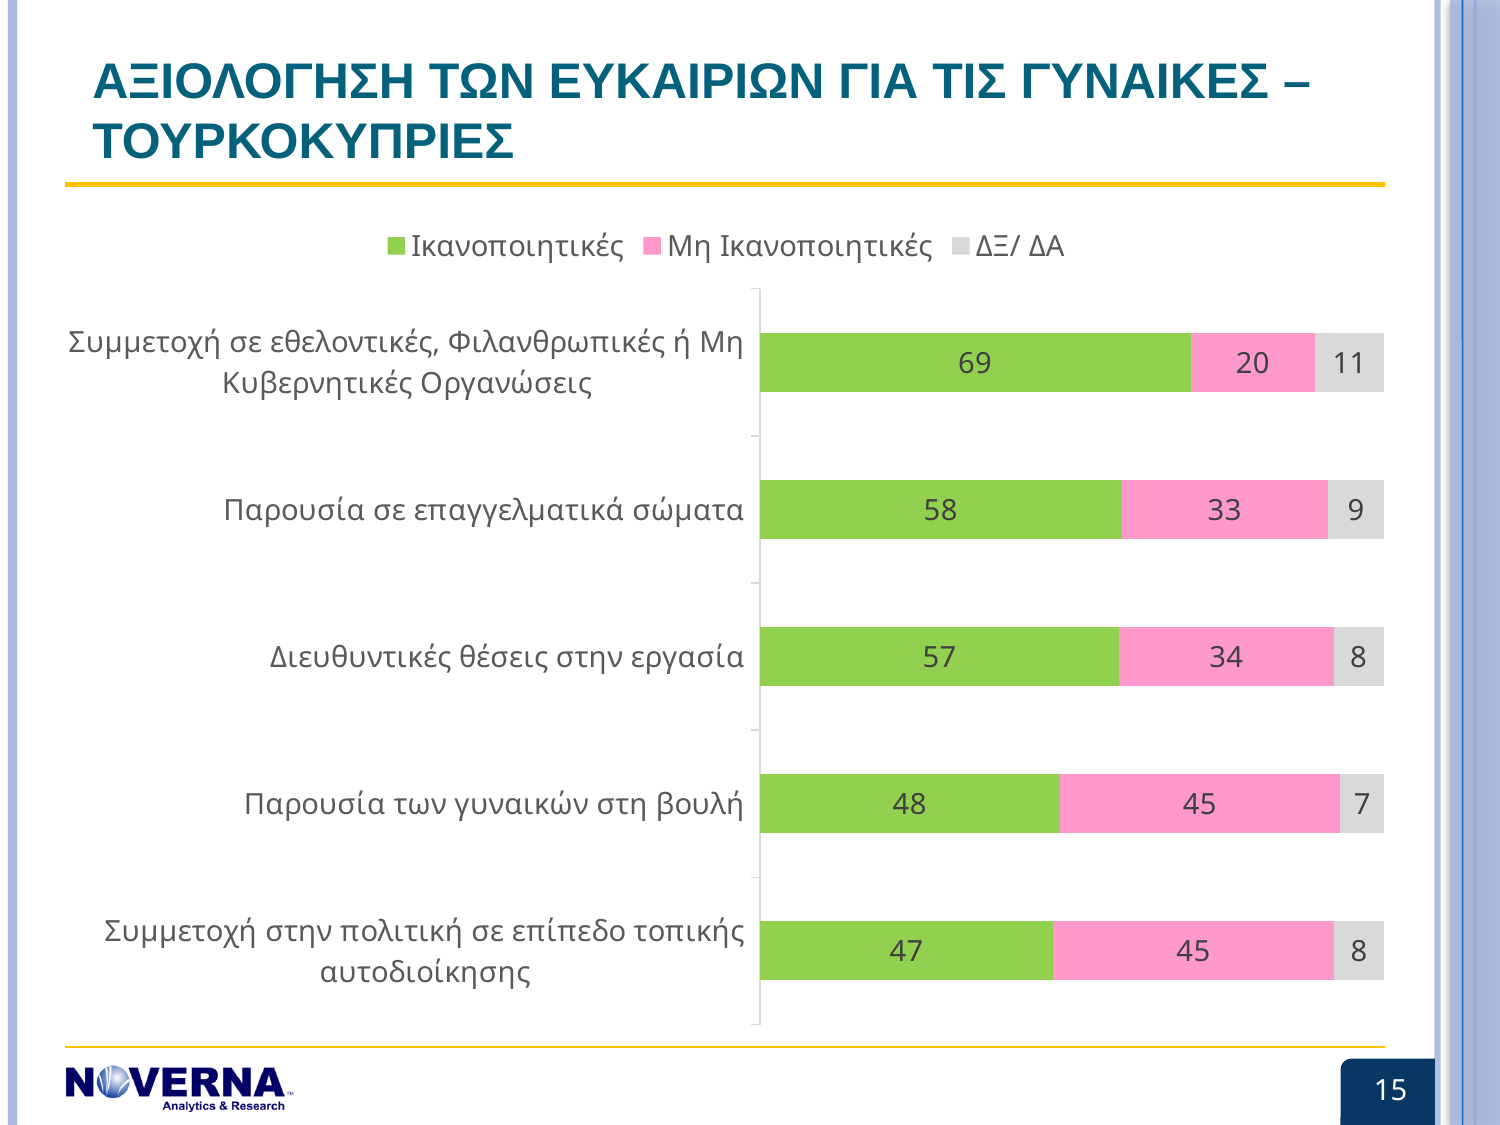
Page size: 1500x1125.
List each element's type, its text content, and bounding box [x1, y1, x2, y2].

slide_number 15 [1340, 1041, 1441, 1125]
title ΑΞΙΟΛΟΓΗΣΗ ΤΩΝ ΕΥΚΑΙΡΙΩΝ ΓΙΑ ΤΙΣ ΓΥΝΑΙΚΕΣ – ΤΟΥΡΚΟΚΥΠΡΙΕΣ [77, 89, 1389, 177]
picture [64, 1065, 296, 1112]
chart [40, 208, 1413, 1042]
